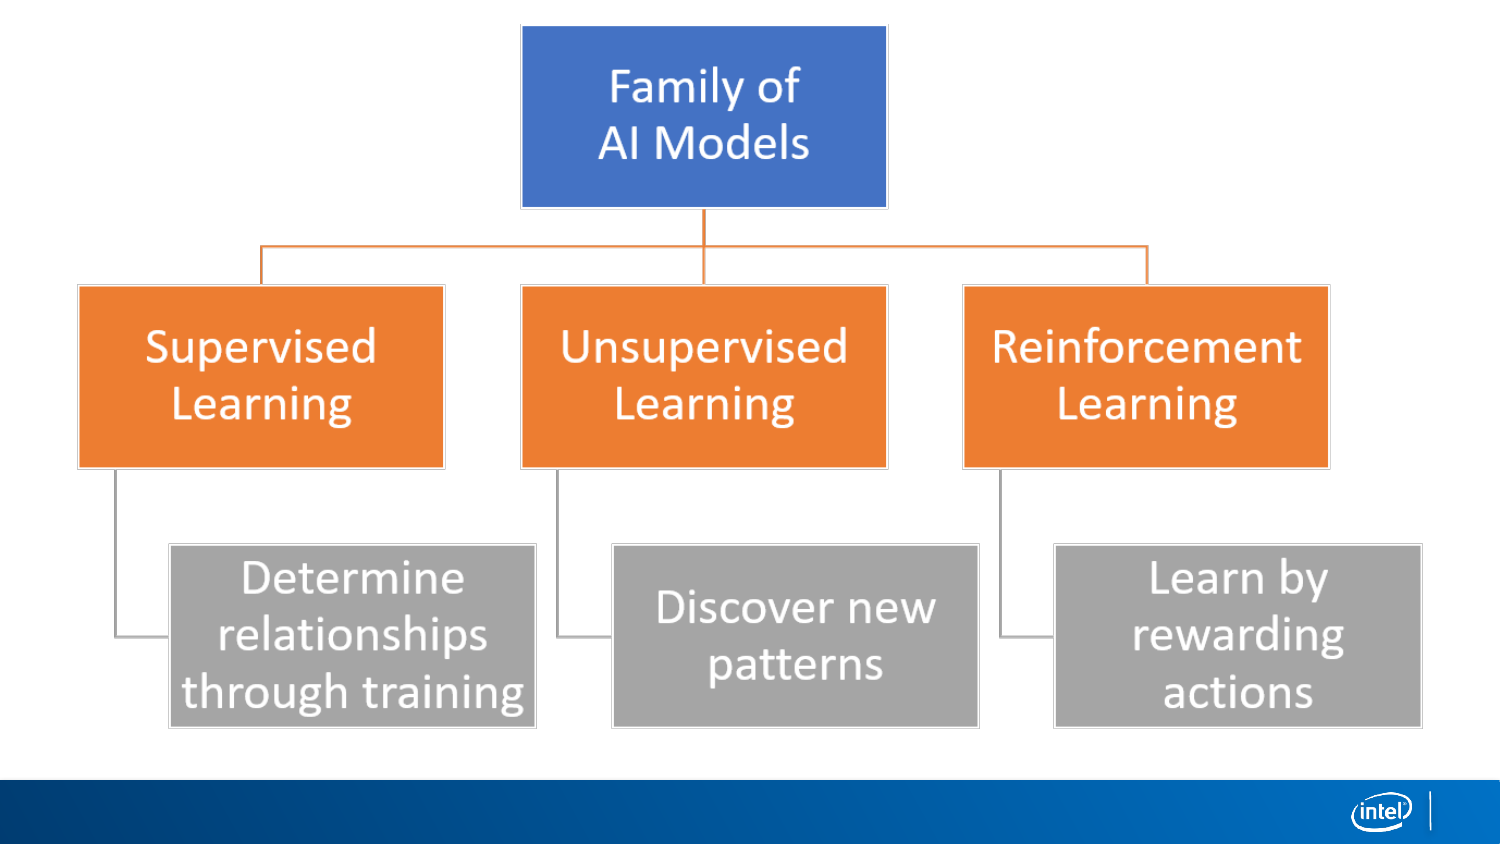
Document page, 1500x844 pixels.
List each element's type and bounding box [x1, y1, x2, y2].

picture [24, 24, 1476, 756]
picture [1351, 792, 1412, 832]
